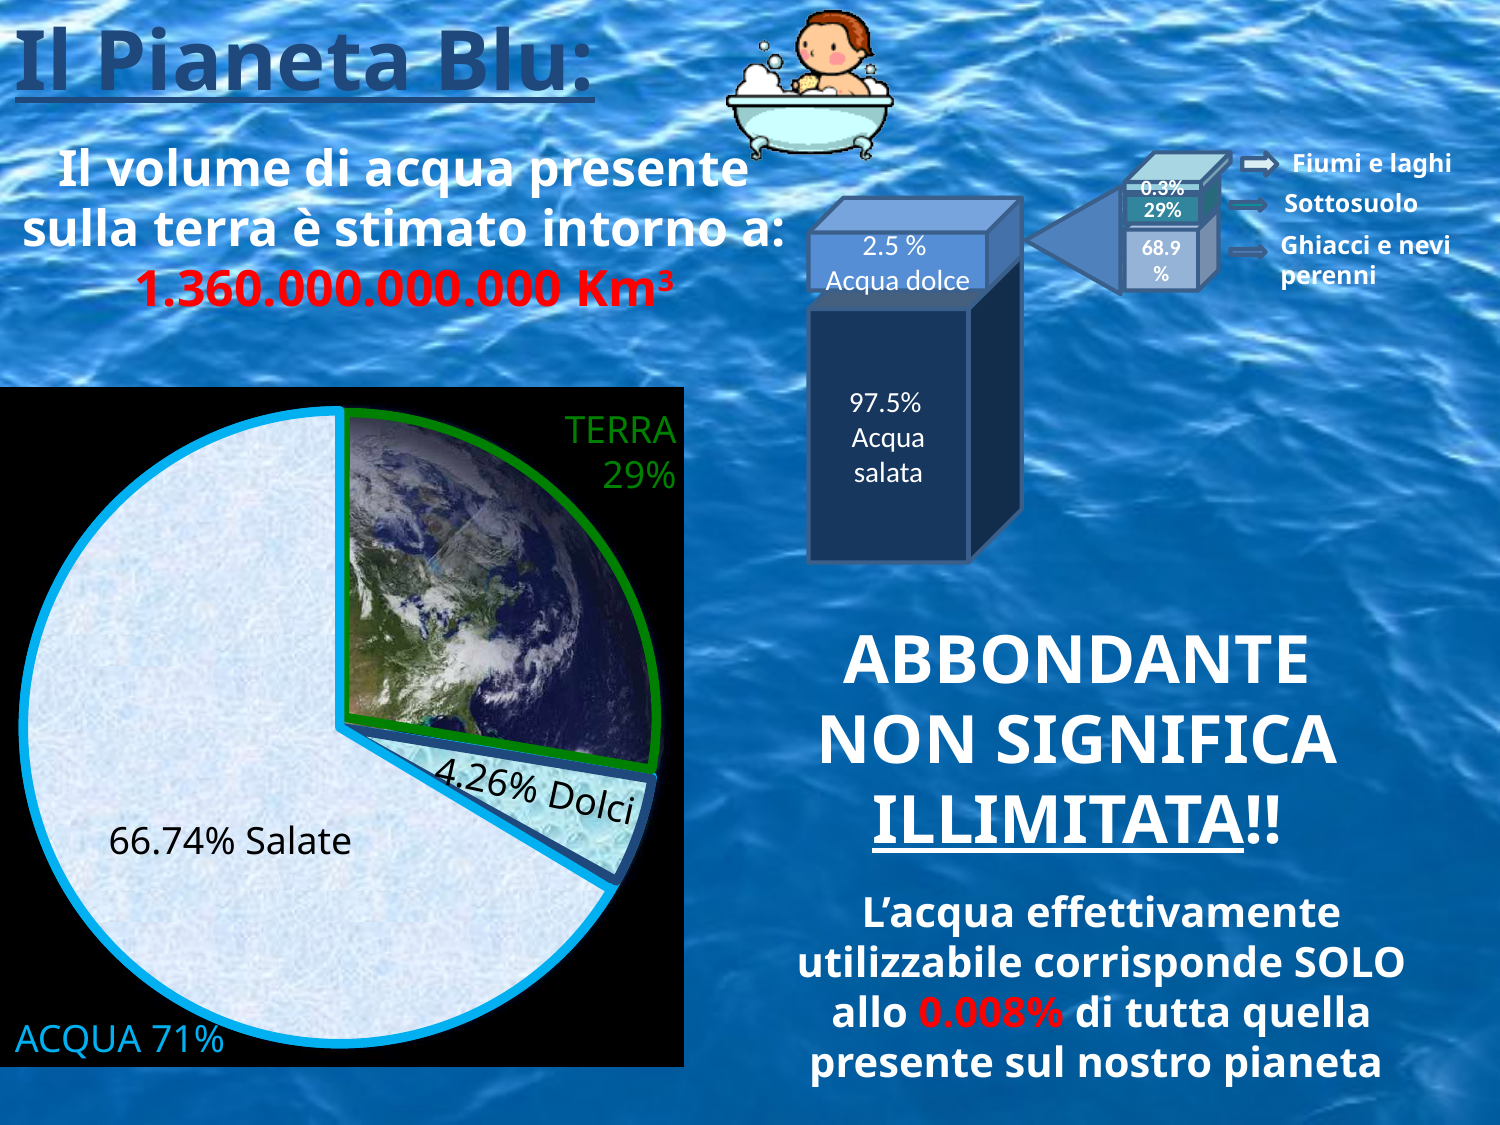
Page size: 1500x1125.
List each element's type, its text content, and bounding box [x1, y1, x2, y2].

text_box L’acqua effettivamente utilizzabile corrisponde SOLO allo 0.008% di tutta quella presente sul nostro pianeta [773, 878, 1430, 1094]
text_box Il Pianeta Blu: [0, 0, 724, 115]
text_box Il volume di acqua presente sulla terra è stimato intorno a: 1.360.000.000.000 Km3 [0, 128, 803, 324]
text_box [808, 140, 1489, 563]
picture [0, 0, 1500, 1125]
text_box ABBONDANTE NON SIGNIFICA ILLIMITATA!! [761, 609, 1394, 864]
